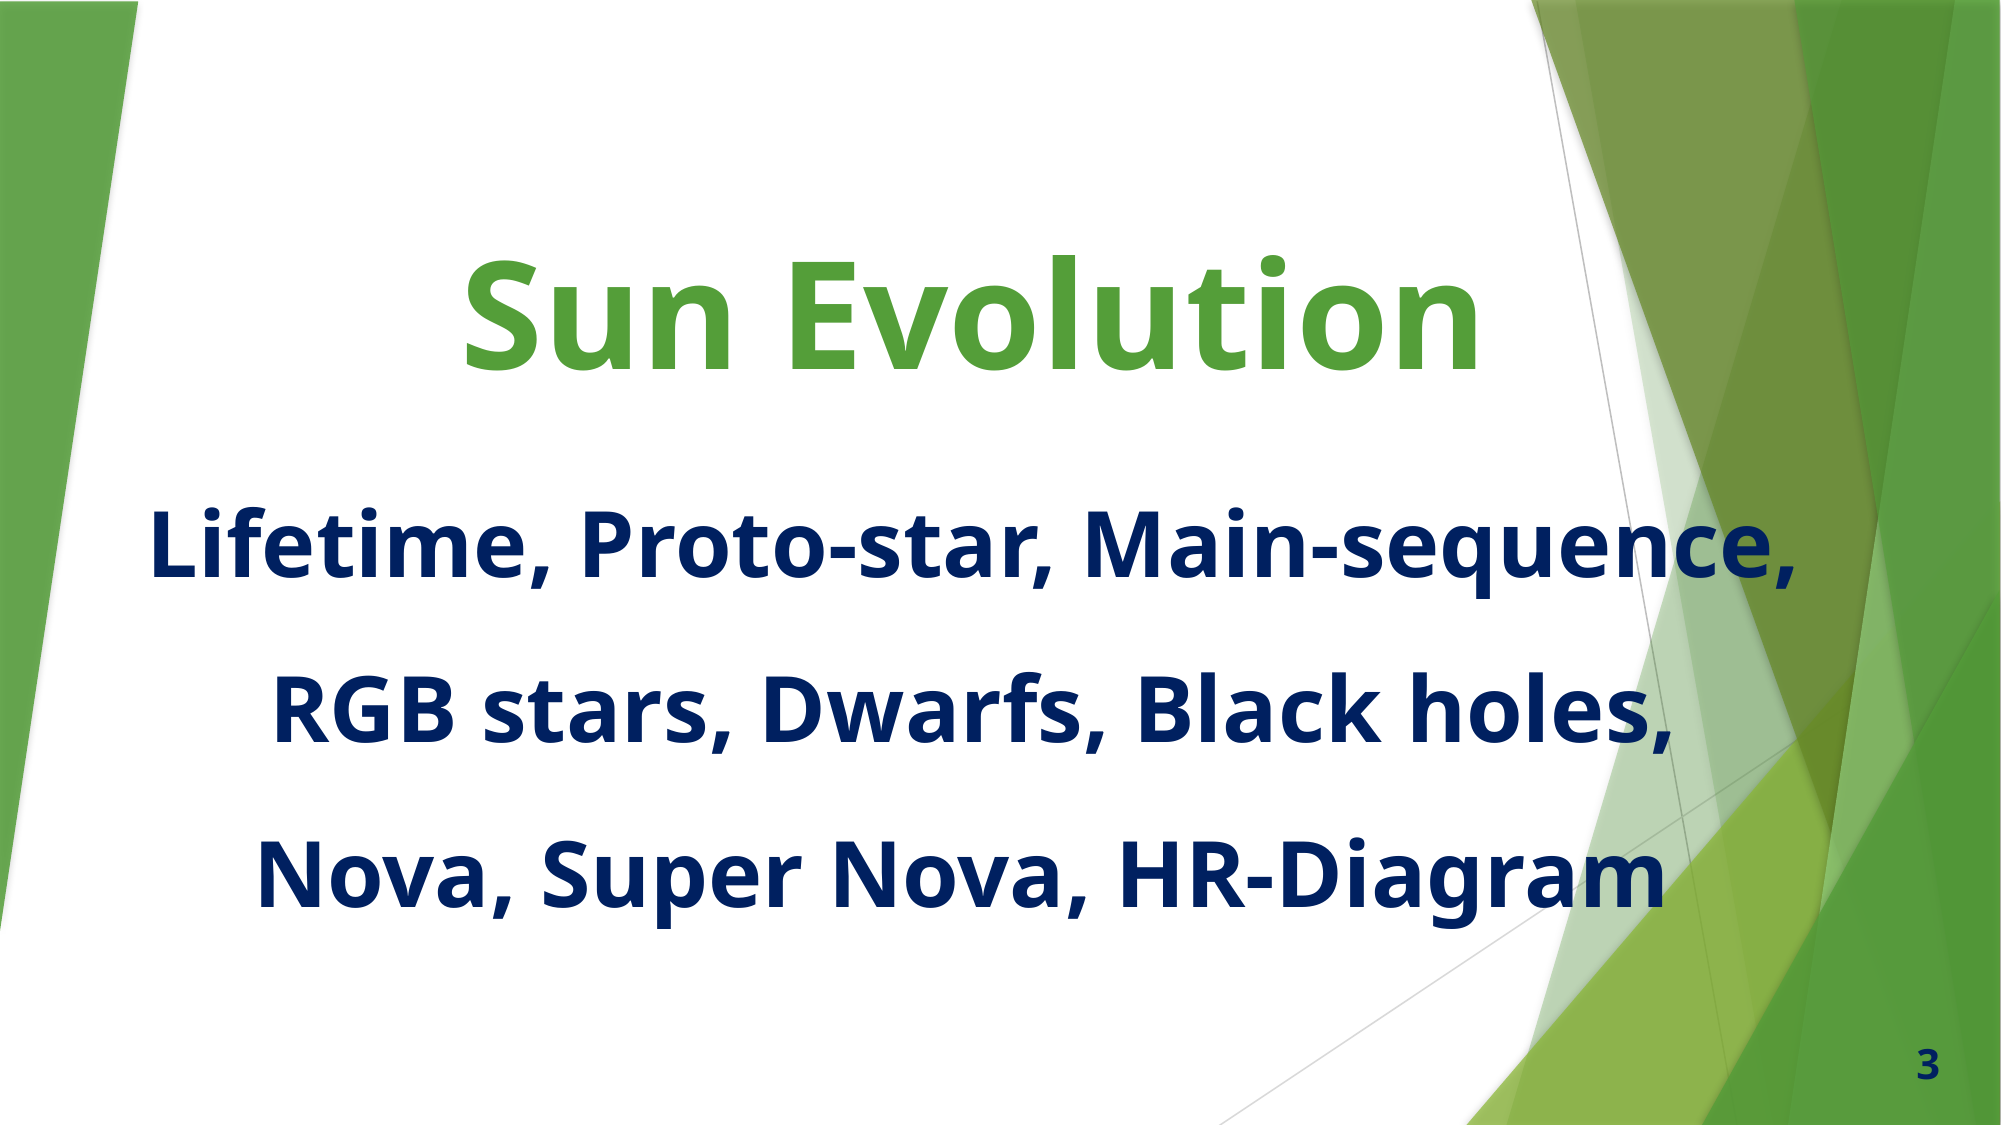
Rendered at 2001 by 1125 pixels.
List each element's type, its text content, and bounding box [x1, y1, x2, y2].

subtitle Lifetime, Proto-star, Main-sequence, RGB stars, Dwarfs, Black holes, Nova, Super Nova, HR-Diagram [125, 423, 1823, 1091]
slide_number 3 [1866, 1036, 1956, 1096]
title Sun Evolution [125, 137, 1823, 408]
